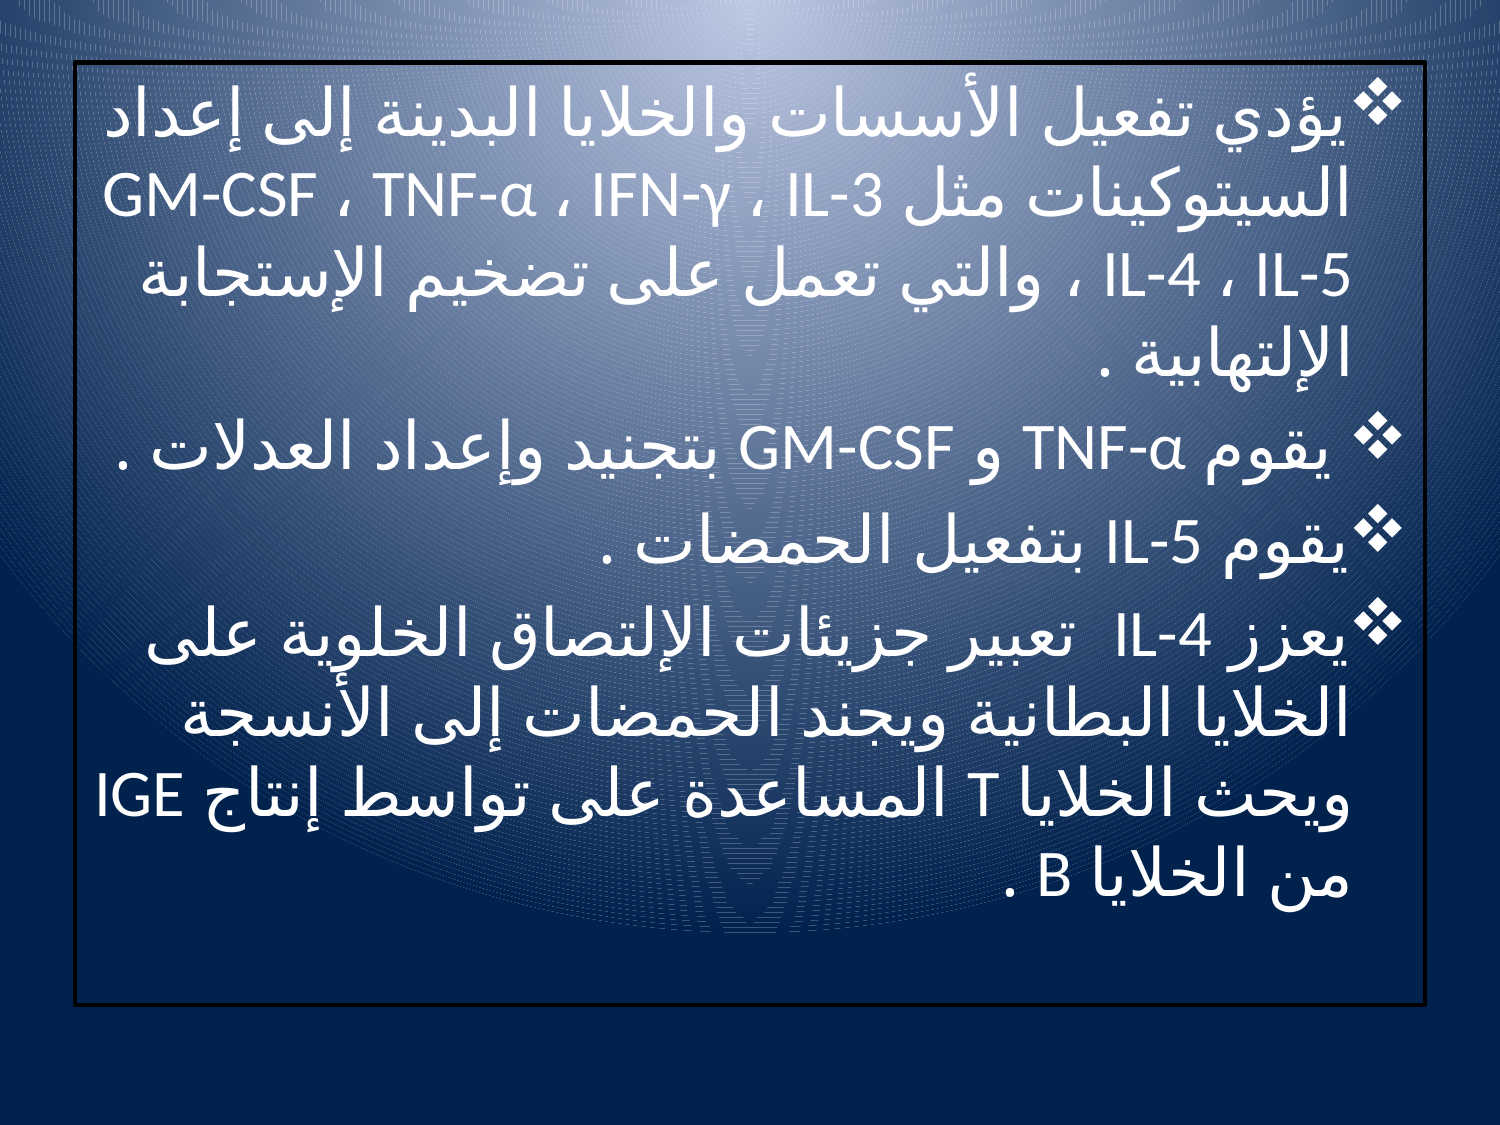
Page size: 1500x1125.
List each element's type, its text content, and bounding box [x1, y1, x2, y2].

list يؤدي تفعيل الأسسات والخلايا البدينة إلى إعداد السيتوكينات مثل GM-CSF ، TNF-α ، IFN-γ ، IL-3 ، IL-4 ، IL-5 والتي تعمل على تضخيم الإستجابة الإلتهابية . يقوم TNF-α و GM-CSF بتجنيد وإعداد العدلات . يقوم IL-5 بتفعيل الحمضات . يعزز IL-4 تعبير جزيئات الإلتصاق الخلوية على الخلايا البطانية ويجند الحمضات إلى الأنسجة ويحث الخلايا T المساعدة على تواسط إنتاج IGE من الخلايا B . [75, 62, 1425, 1005]
